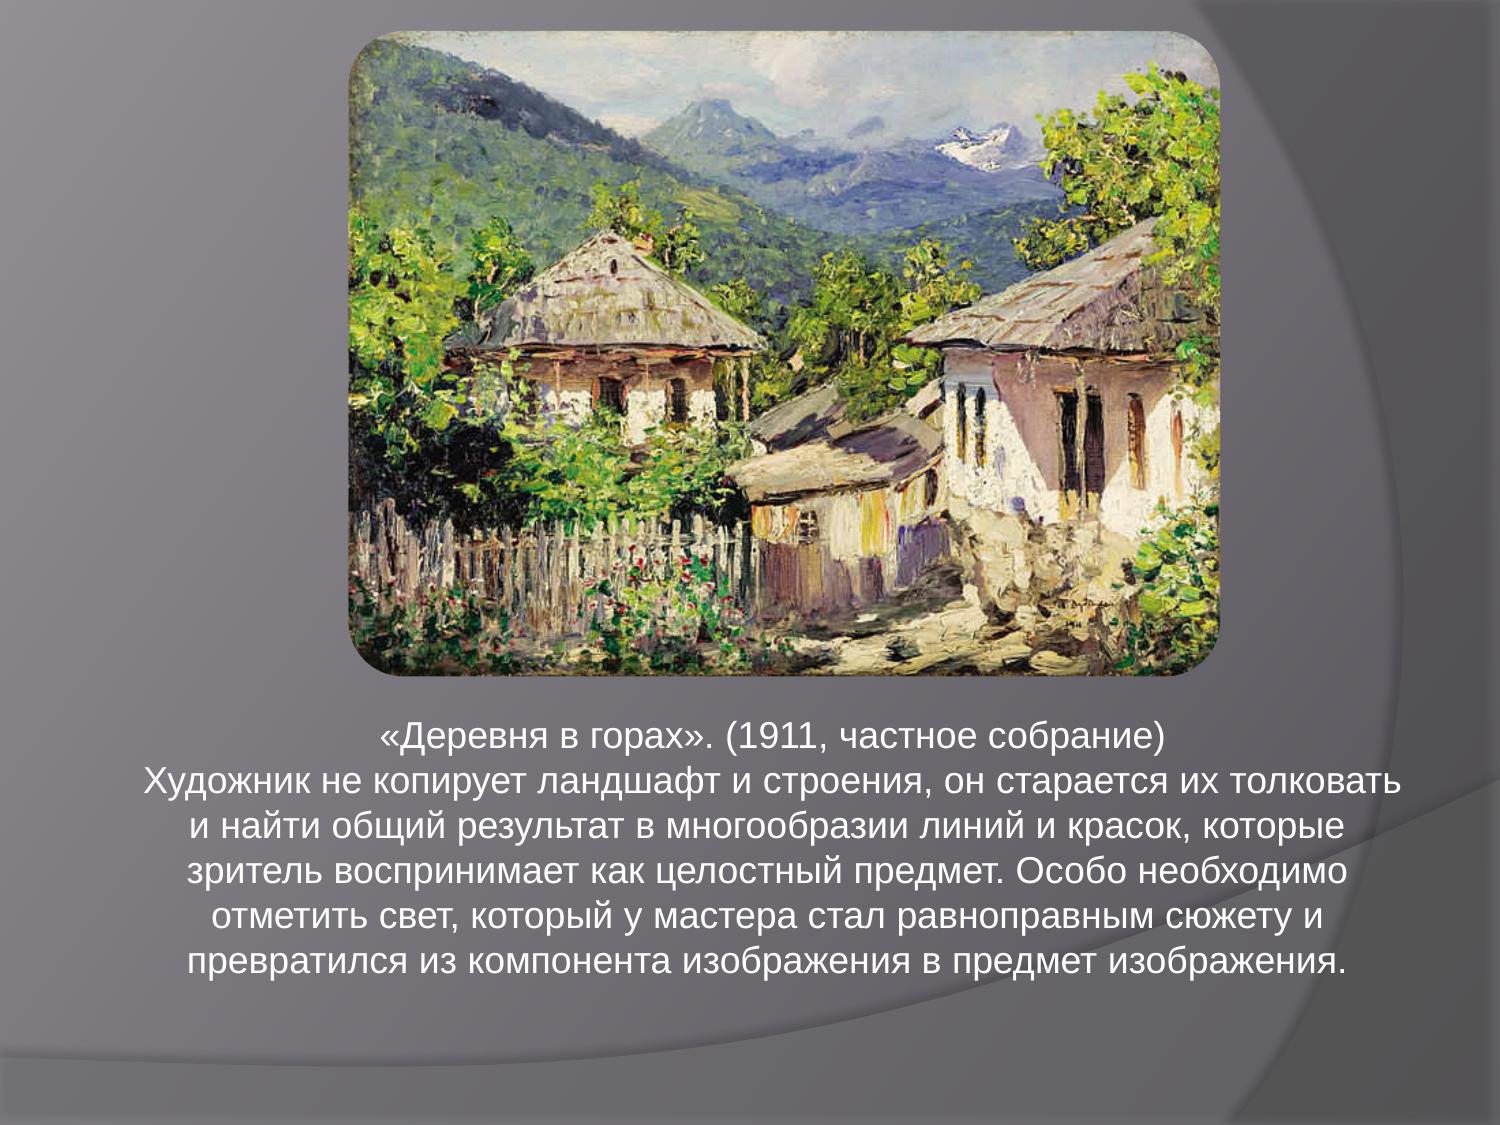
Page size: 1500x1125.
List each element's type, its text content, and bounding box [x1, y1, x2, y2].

text_box «Деревня в горах». (1911, частное собрание) Художник не копирует ландшафт и строения, он старается их толковать и найти общий результат в многообразии линий и красок, которые зритель воспринимает как целостный предмет. Особо необходимо отметить свет, который у мастера стал равноправным сюжету и превратился из компонента изображения в предмет изображения. [112, 704, 1424, 989]
picture [348, 30, 1221, 677]
